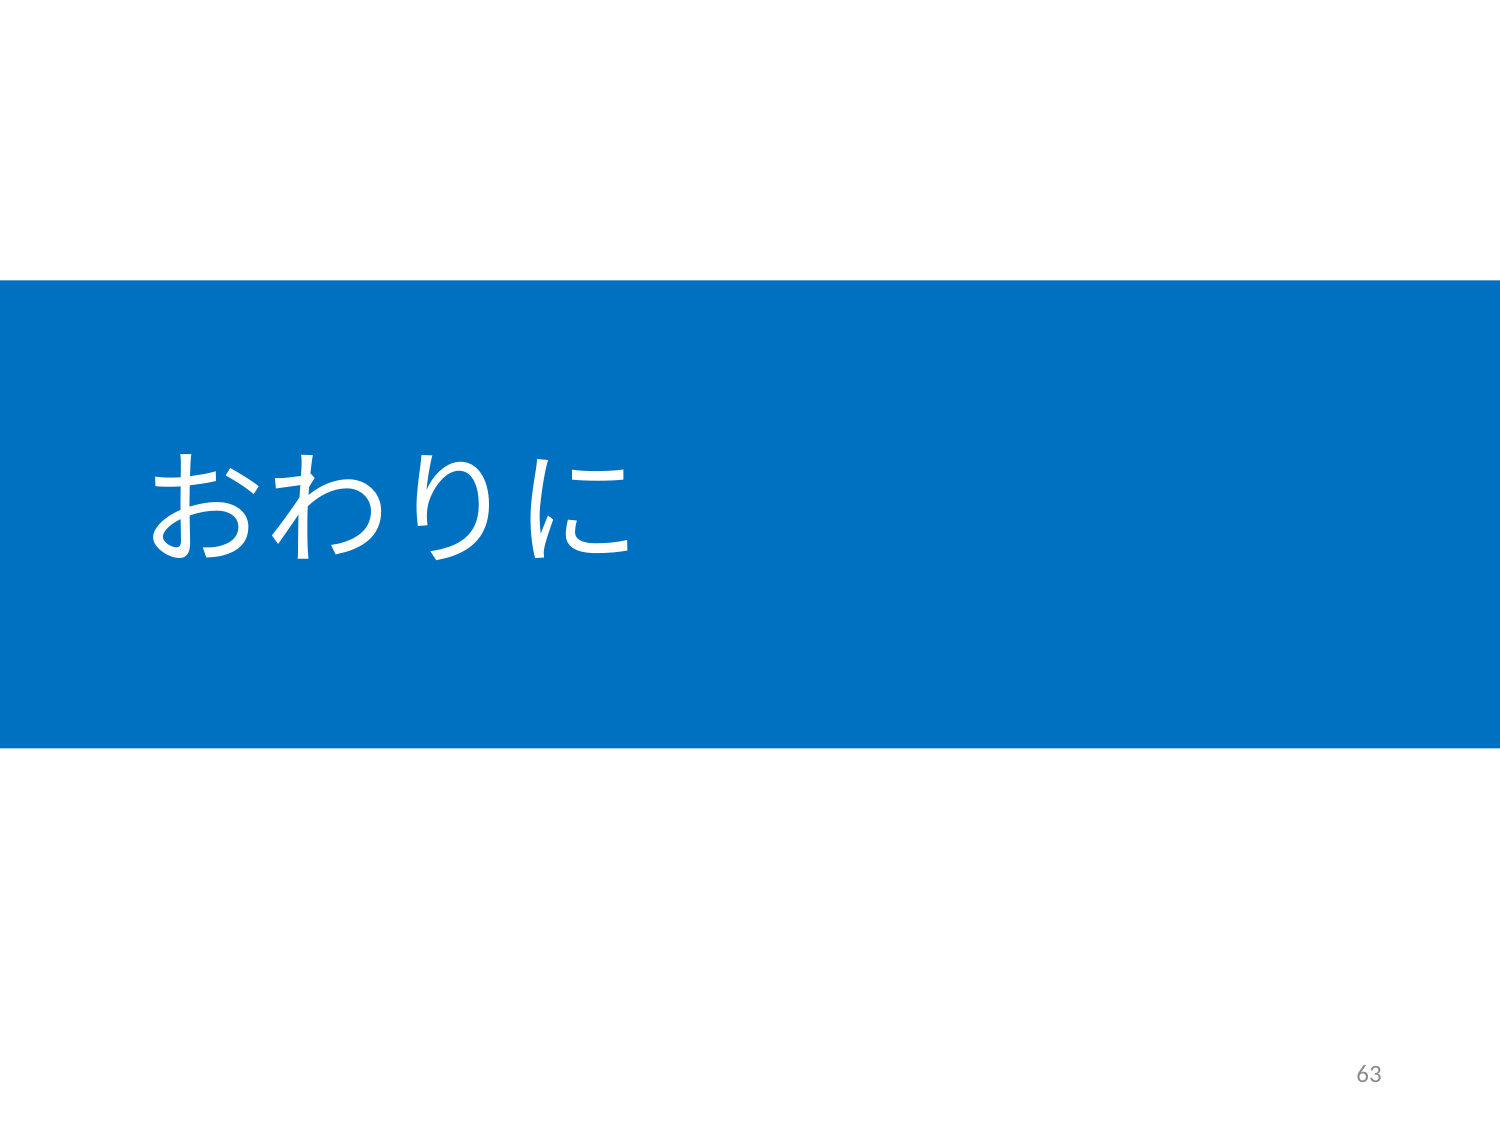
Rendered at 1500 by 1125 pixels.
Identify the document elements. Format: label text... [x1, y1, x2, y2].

slide_number 63 [1059, 1042, 1397, 1103]
title おわりに [0, 280, 1500, 749]
